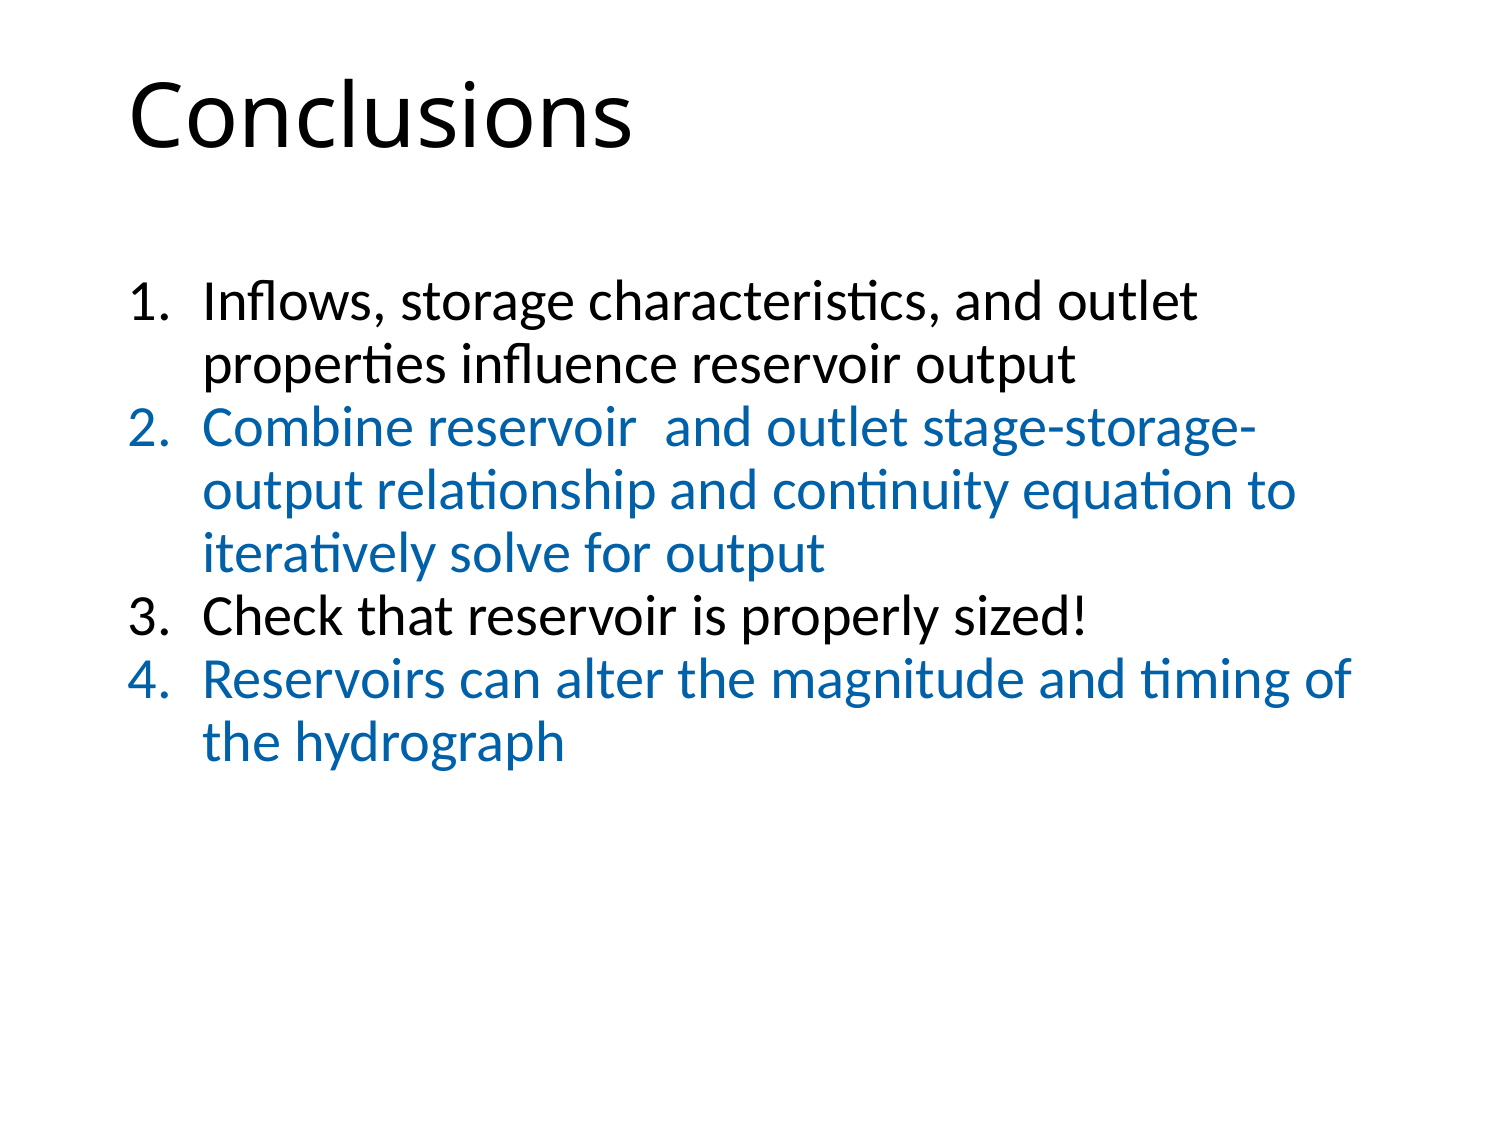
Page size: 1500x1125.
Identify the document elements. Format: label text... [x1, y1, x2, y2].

list Inflows, storage characteristics, and outlet properties influence reservoir output Combine reservoir and outlet stage-storage-output relationship and continuity equation to iteratively solve for output Check that reservoir is properly sized! Reservoirs can alter the magnitude and timing of the hydrograph [112, 262, 1388, 1000]
title Conclusions [112, 62, 1388, 175]
